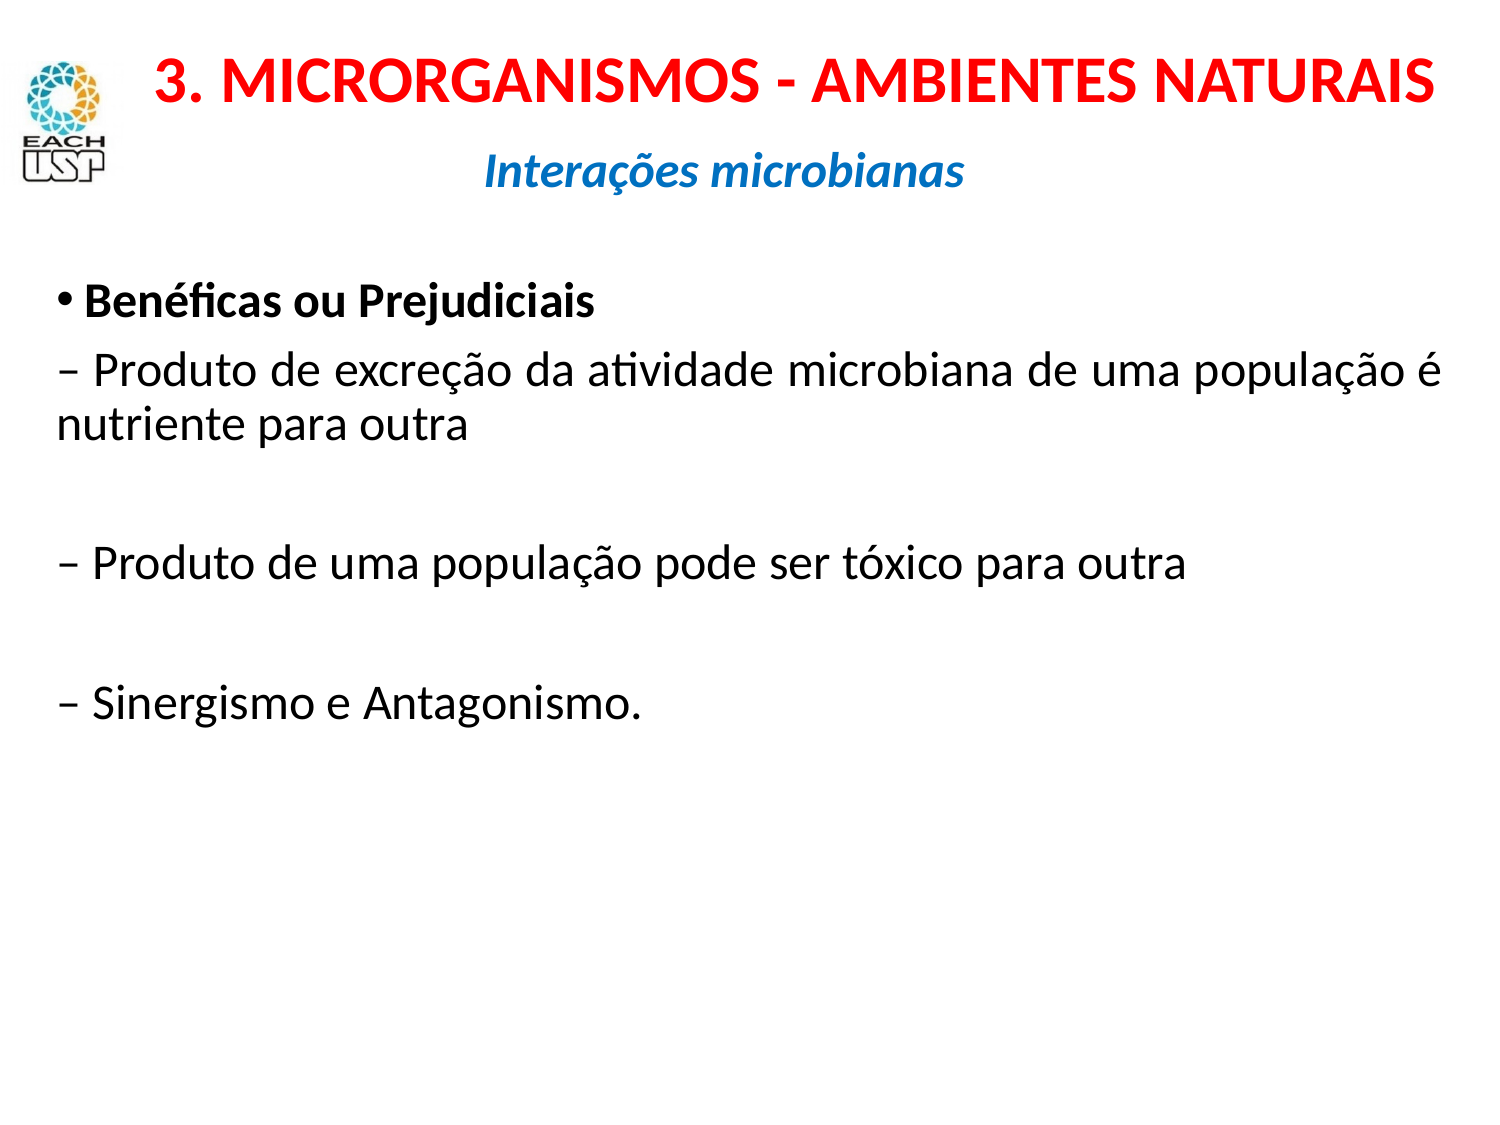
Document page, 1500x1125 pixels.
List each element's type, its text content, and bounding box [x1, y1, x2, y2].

picture [1, 61, 124, 185]
list Benéficas ou Prejudiciais – Produto de excreção da atividade microbiana de uma população é nutriente para outra – Produto de uma população pode ser tóxico para outra – Sinergismo e Antagonismo. [41, 266, 1459, 981]
text_box 3. MICRORGANISMOS - AMBIENTES NATURAIS [138, 27, 1453, 123]
text_box Interações microbianas [468, 130, 980, 206]
